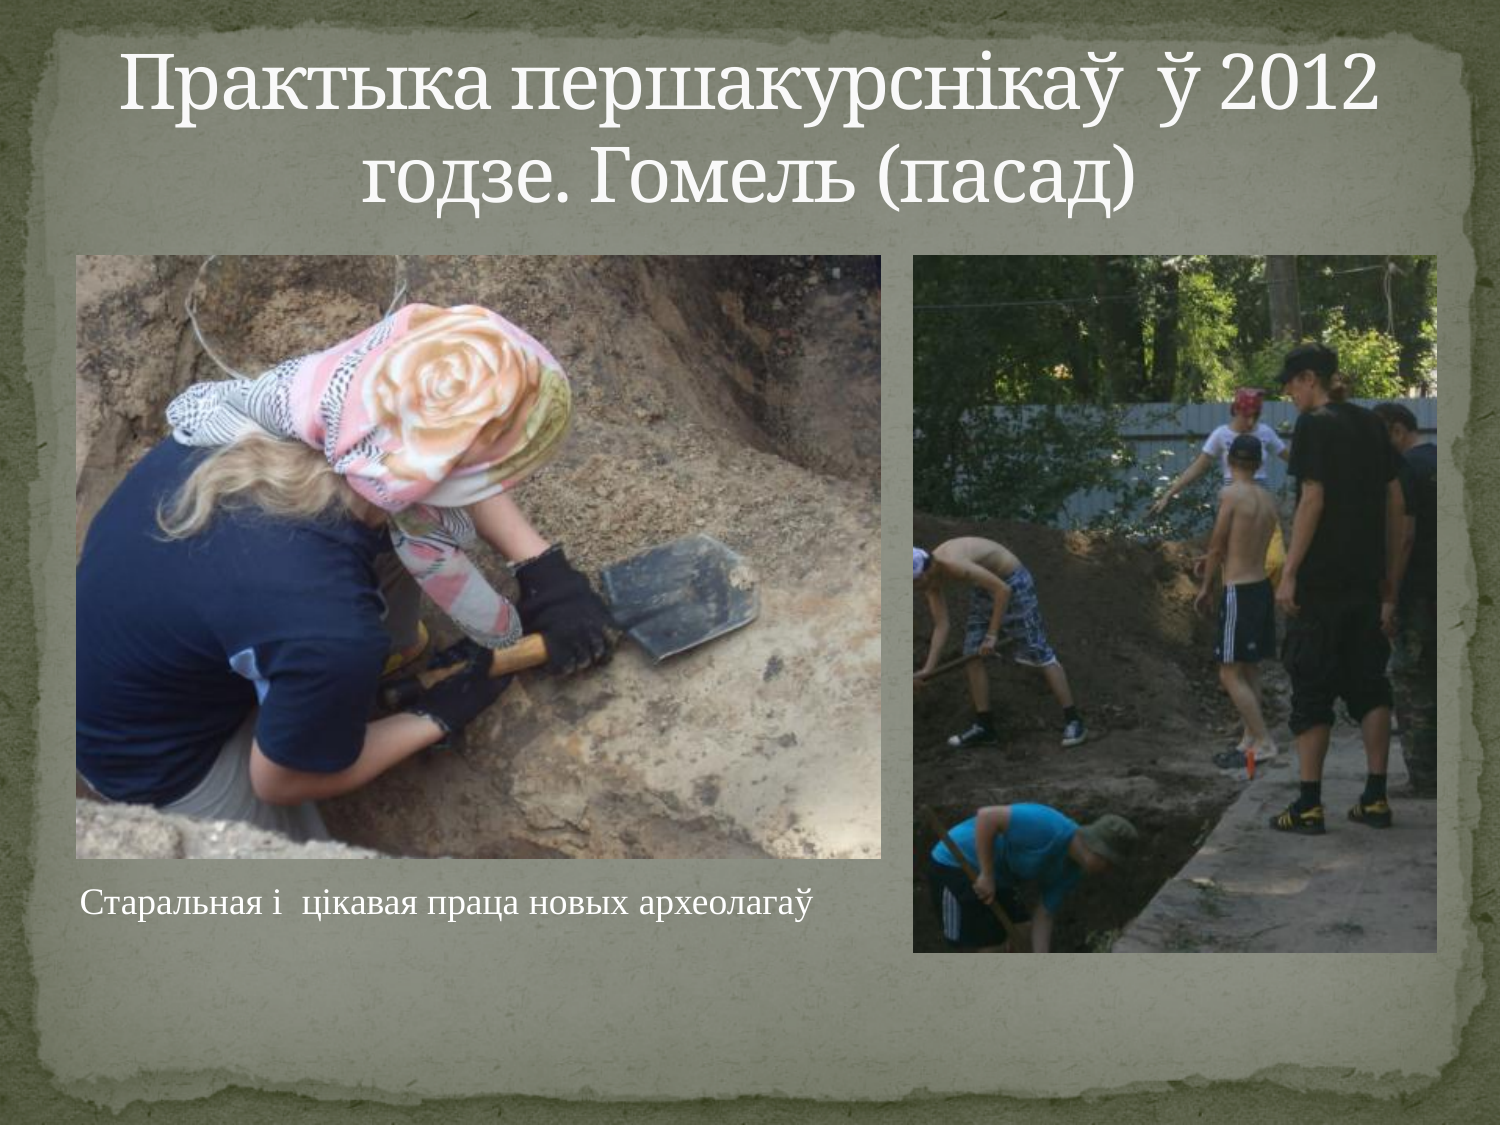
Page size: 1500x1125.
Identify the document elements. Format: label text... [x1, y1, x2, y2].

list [79, 258, 880, 858]
title Практыка першакурснікаў ў 2012 годзе. Гомель (пасад) [74, 24, 1425, 225]
picture [913, 255, 1437, 953]
text_box Старальная і цікавая праца новых археолагаў [64, 869, 880, 930]
